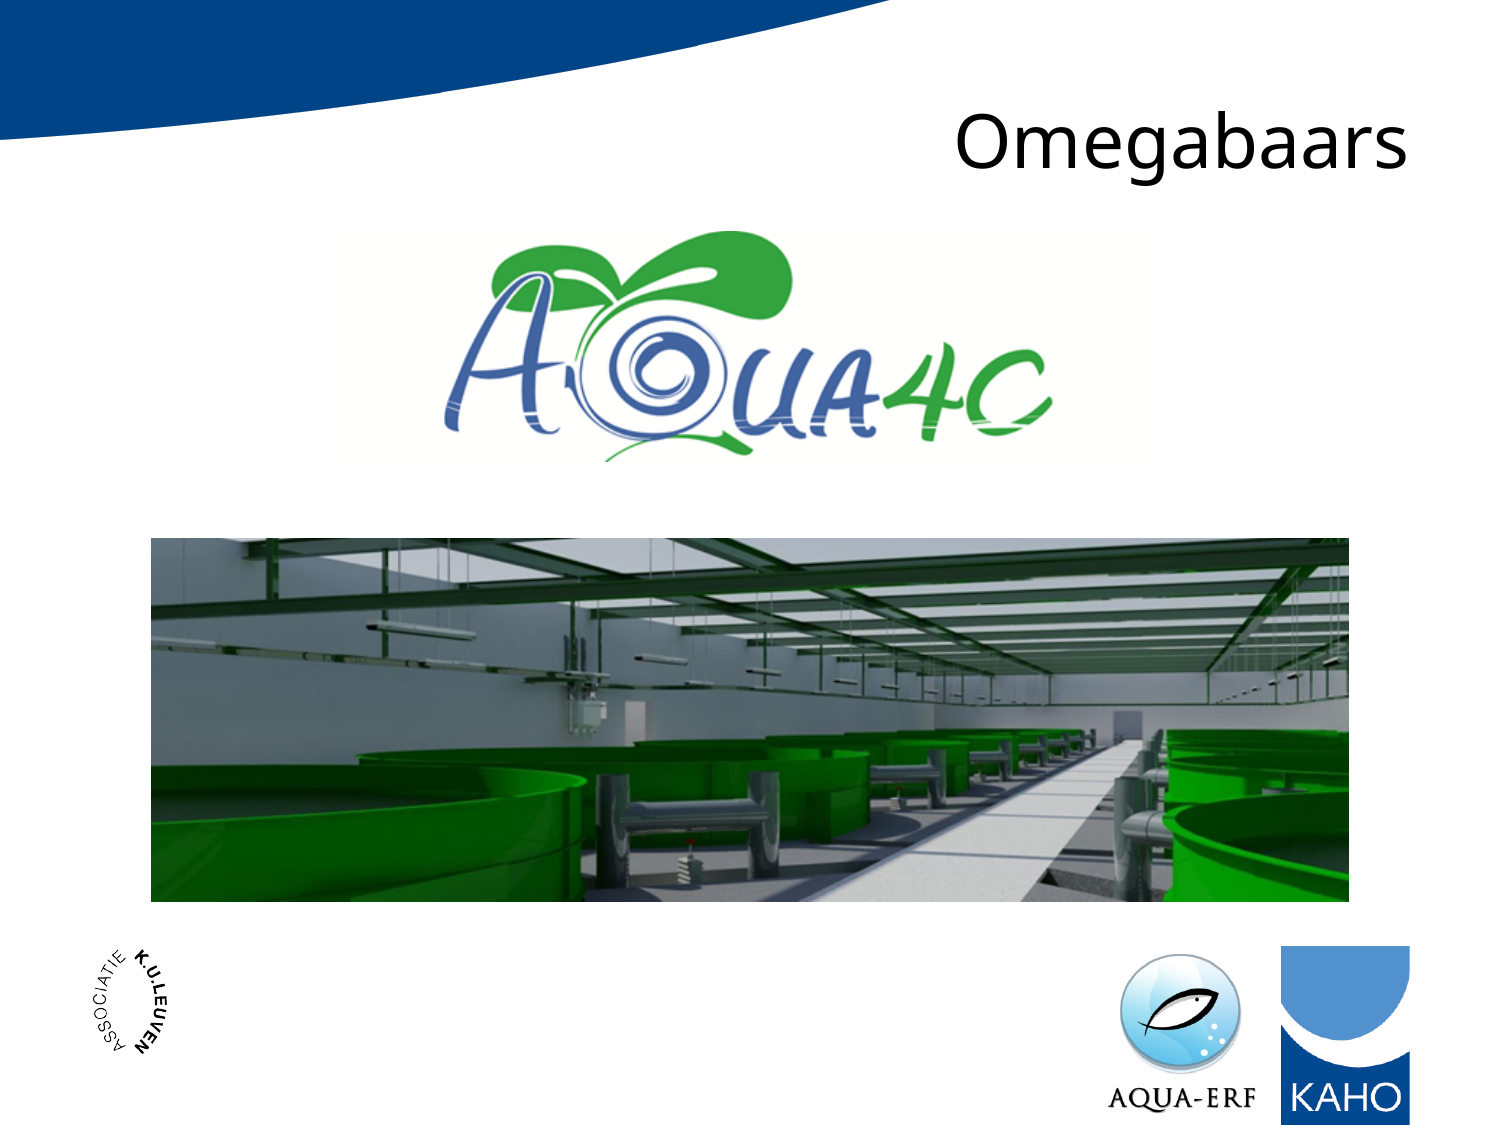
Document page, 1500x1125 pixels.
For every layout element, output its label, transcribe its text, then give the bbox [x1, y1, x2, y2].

picture [1092, 937, 1270, 1125]
title Omegabaars [75, 45, 1425, 233]
picture [1281, 946, 1410, 1125]
picture [93, 949, 167, 1054]
picture [0, 0, 895, 140]
picture [151, 538, 1349, 902]
picture [335, 231, 1152, 462]
